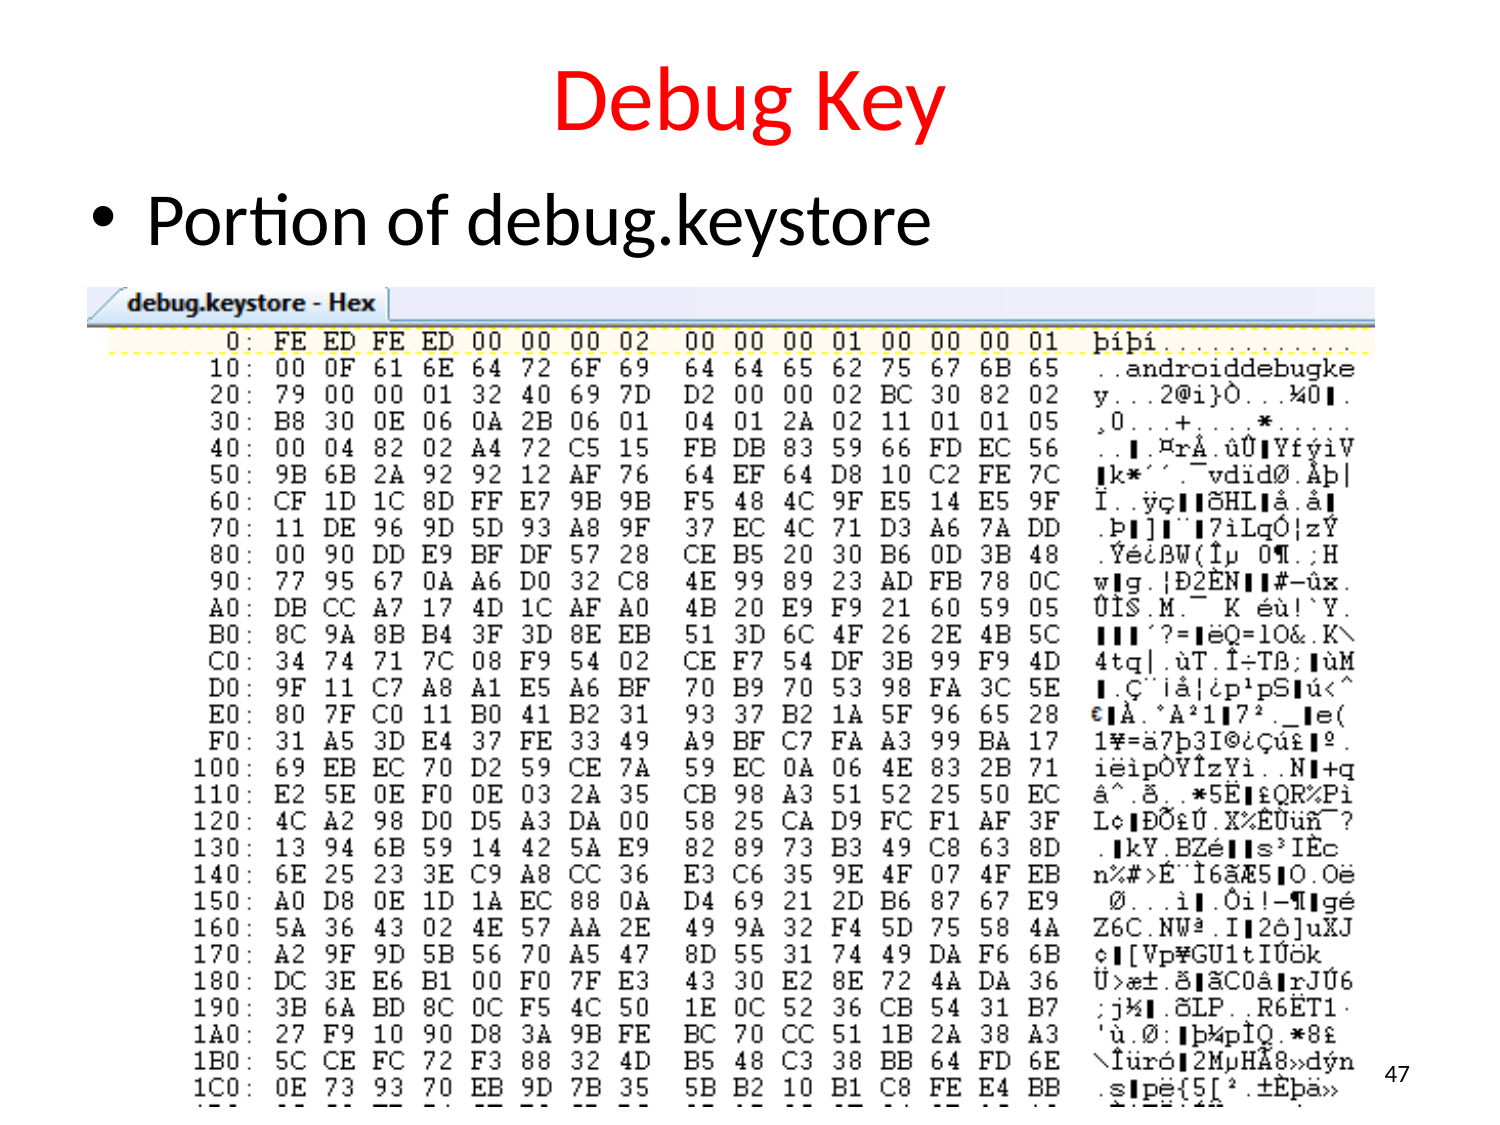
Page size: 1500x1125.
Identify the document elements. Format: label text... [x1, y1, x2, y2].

slide_number 47 [1379, 1042, 1425, 1103]
list Portion of debug.keystore [75, 162, 1425, 1018]
title Debug Key [75, 0, 1425, 162]
picture [87, 287, 1376, 1107]
